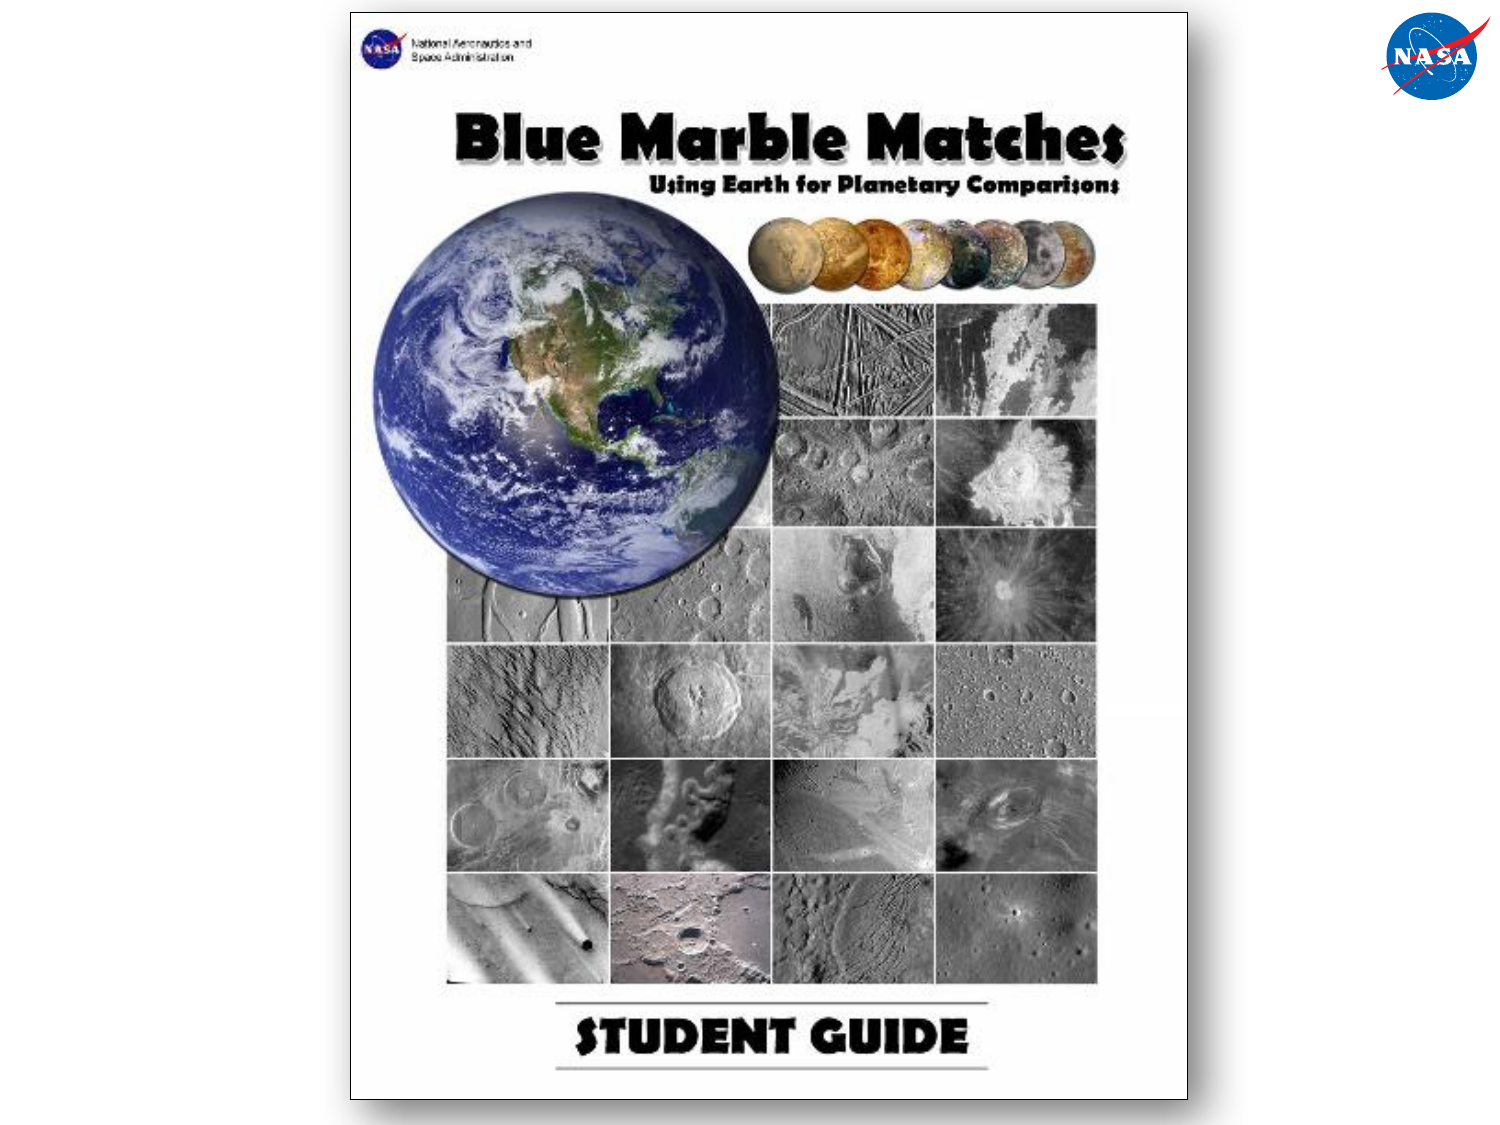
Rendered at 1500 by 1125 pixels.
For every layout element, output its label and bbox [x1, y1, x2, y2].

picture [349, 12, 1188, 1101]
